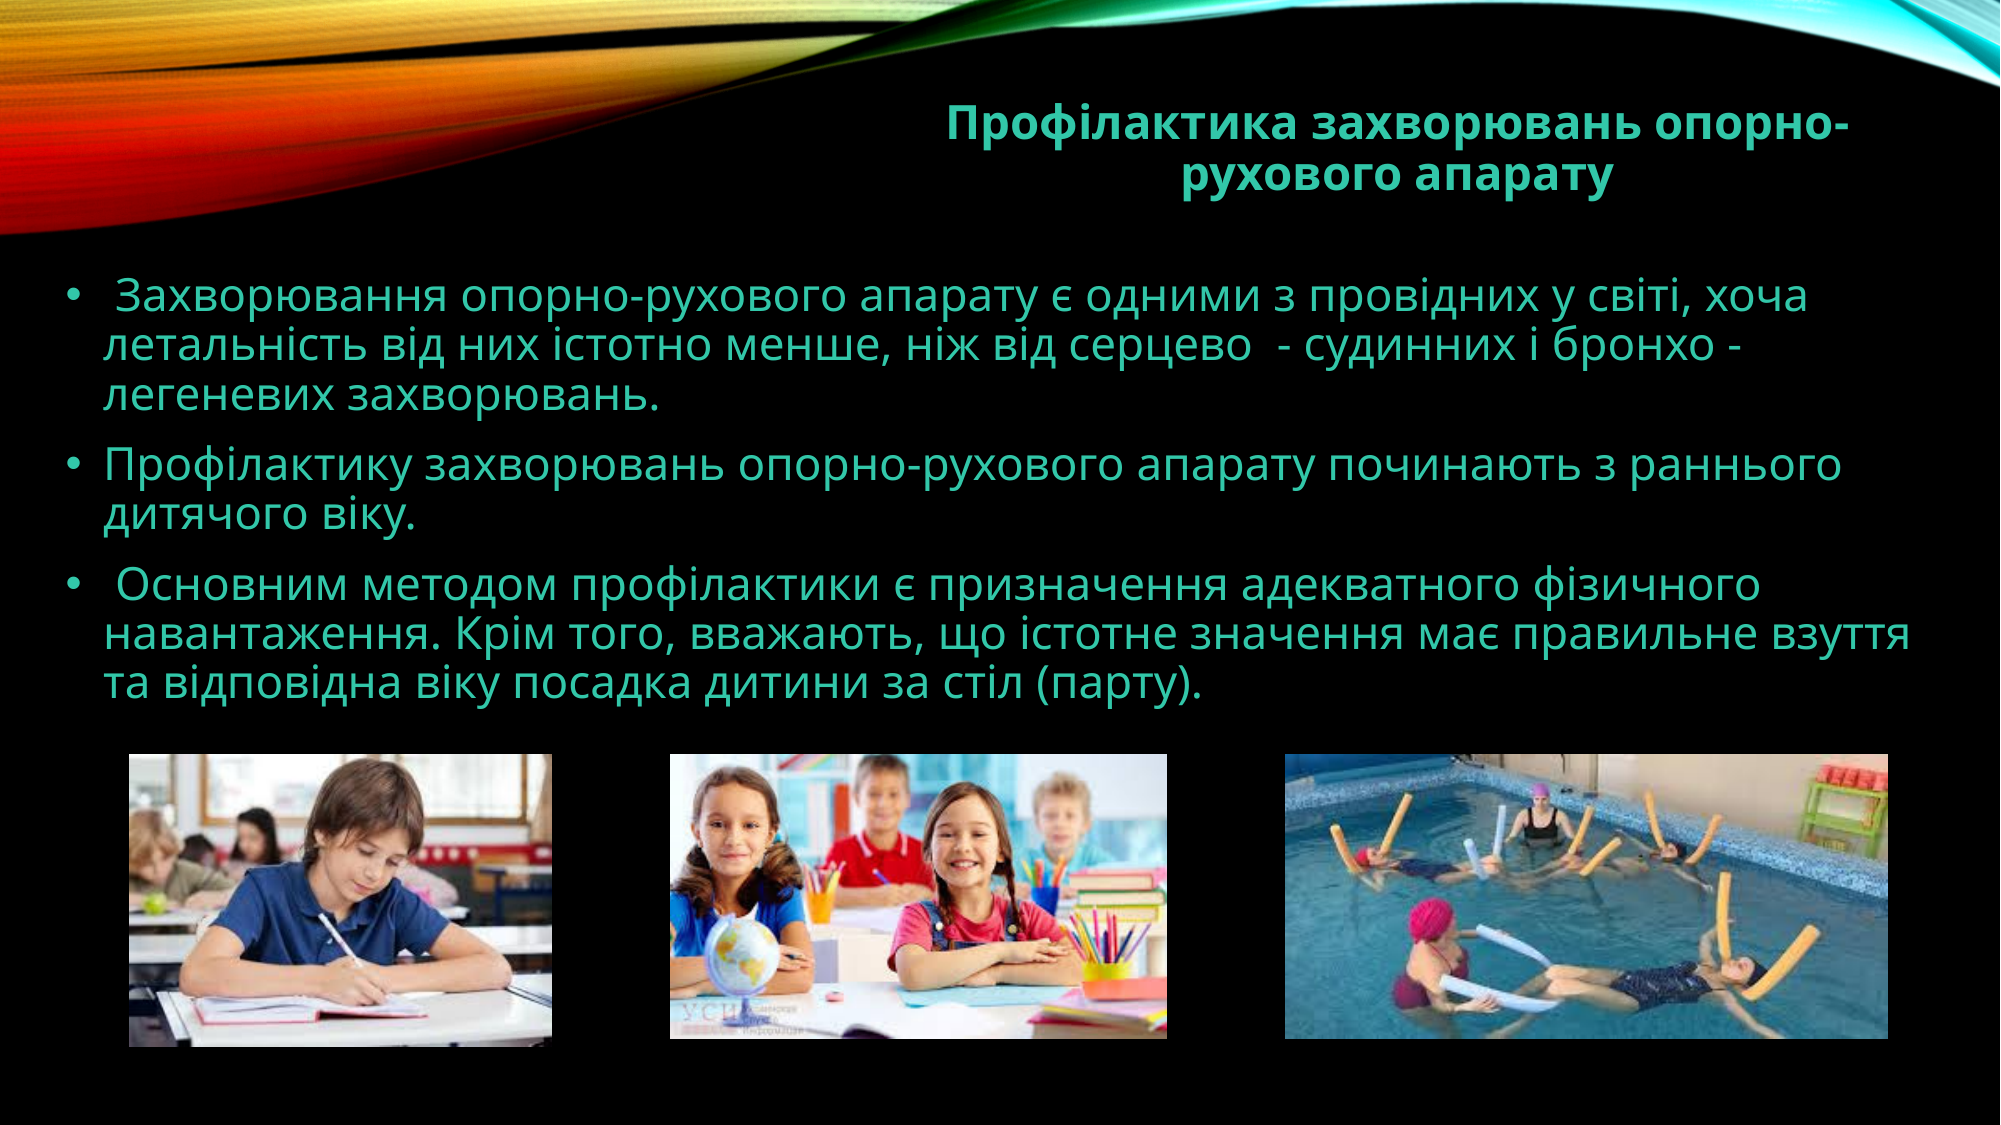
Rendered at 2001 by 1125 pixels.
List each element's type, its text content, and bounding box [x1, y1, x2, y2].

picture [1285, 754, 1889, 1039]
picture [0, 0, 2000, 237]
picture [129, 754, 552, 1047]
title Профілактика захворювань опорно-рухового апарату [823, 90, 1972, 210]
list Захворювання опорно-рухового апарату є одними з провідних у світі, хоча летальність від них істотно менше, ніж від серцево - судинних і бронхо - легеневих захворювань. Профілактику захворювань опорно-рухового апарату починають з раннього дитячого віку. Основним методом профілактики є призначення адекватного фізичного навантаження. Крім того, вважають, що істотне значення має правильне взуття та відповідна віку посадка дитини за стіл (парту). [50, 264, 1934, 780]
picture [670, 754, 1167, 1039]
